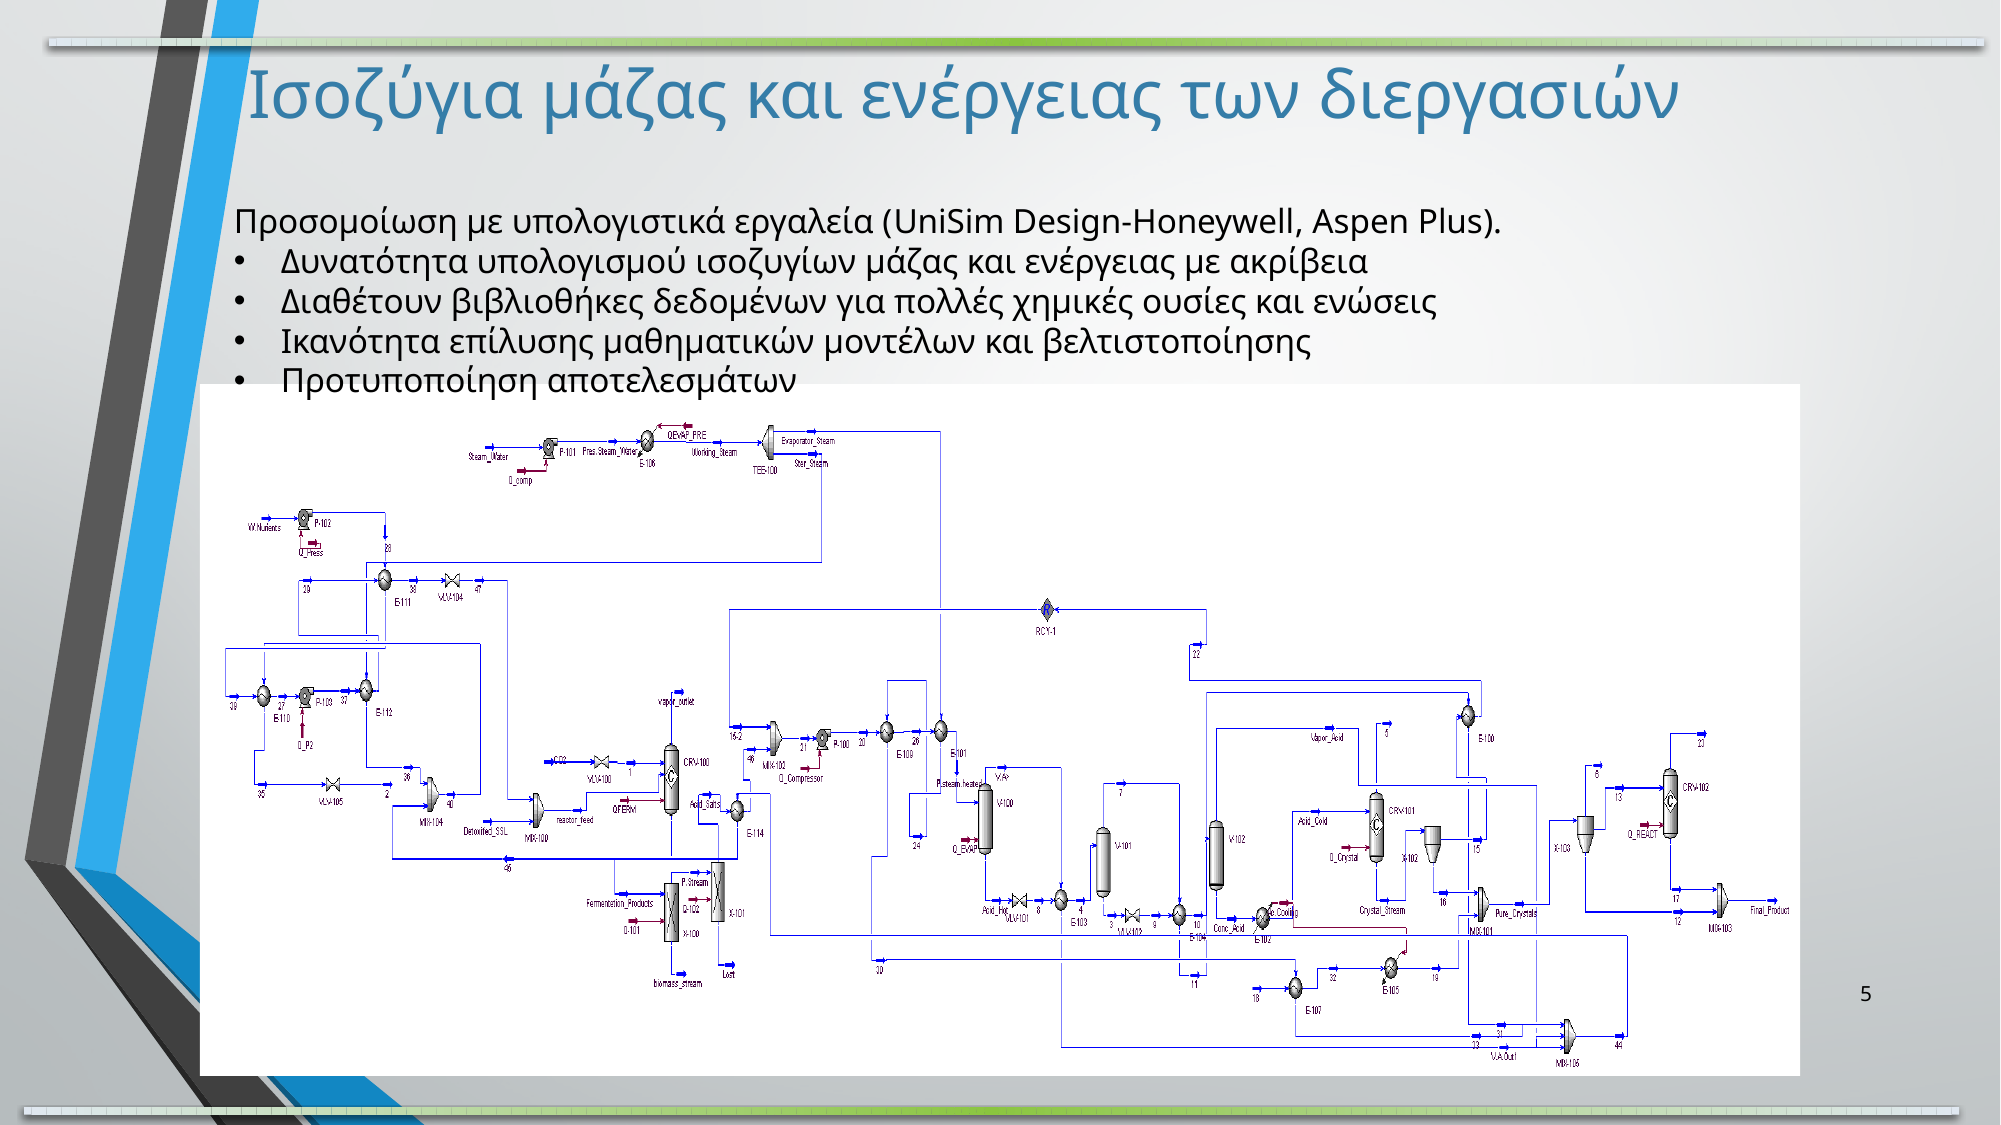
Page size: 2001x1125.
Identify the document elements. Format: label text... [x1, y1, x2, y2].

picture [199, 383, 1801, 1076]
slide_number 5 [1801, 965, 1887, 1025]
text_box Ισοζύγια μάζας και ενέργειας των διεργασιών [32, 53, 1899, 157]
text_box Προσομοίωση με υπολογιστικά εργαλεία (UniSim Design-Honeywell, Aspen Plus). Δυνατότητα υπολογισμού ισοζυγίων μάζας και ενέργειας με ακρίβεια Διαθέτουν βιβλιοθήκες δεδομένων για πολλές χημικές ουσίες και ενώσεις Ικανότητα επίλυσης μαθηματικών μοντέλων και βελτιστοποίησης Προτυποποίηση αποτελεσμάτων [219, 192, 1752, 383]
